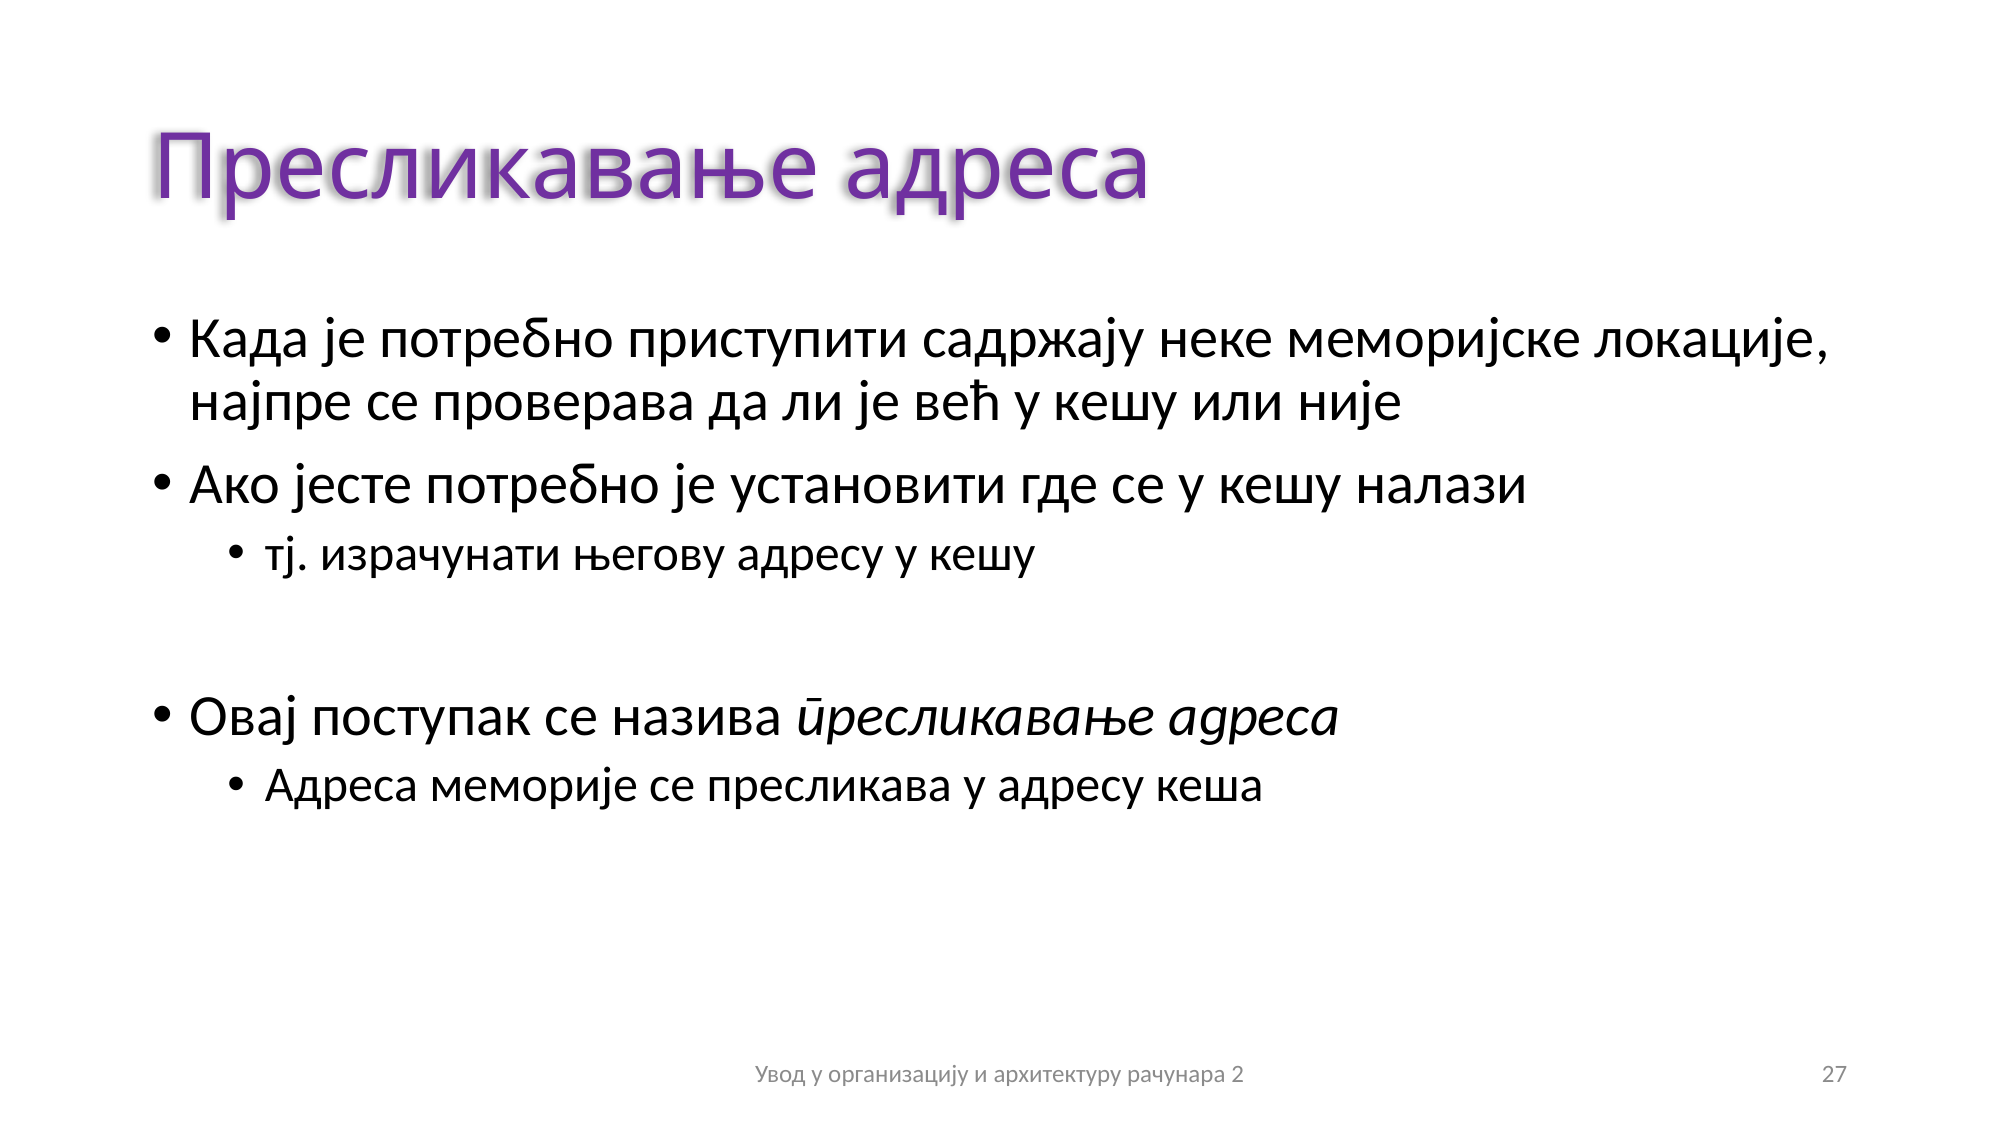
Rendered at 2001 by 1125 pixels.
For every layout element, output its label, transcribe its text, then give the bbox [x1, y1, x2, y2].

footer Увод у организацију и архитектуру рачунара 2 [662, 1042, 1338, 1103]
list Када је потребно приступити садржају неке меморијске локације, најпре се проверава да ли је већ у кешу или није Ако јесте потребно је установити где се у кешу налази тј. израчунати његову адресу у кешу Овај поступак се назива пресликавање адреса Адреса меморије се пресликава у адресу кеша [137, 299, 1863, 1014]
slide_number 27 [1412, 1042, 1863, 1103]
title Пресликавање адреса [137, 59, 1863, 278]
